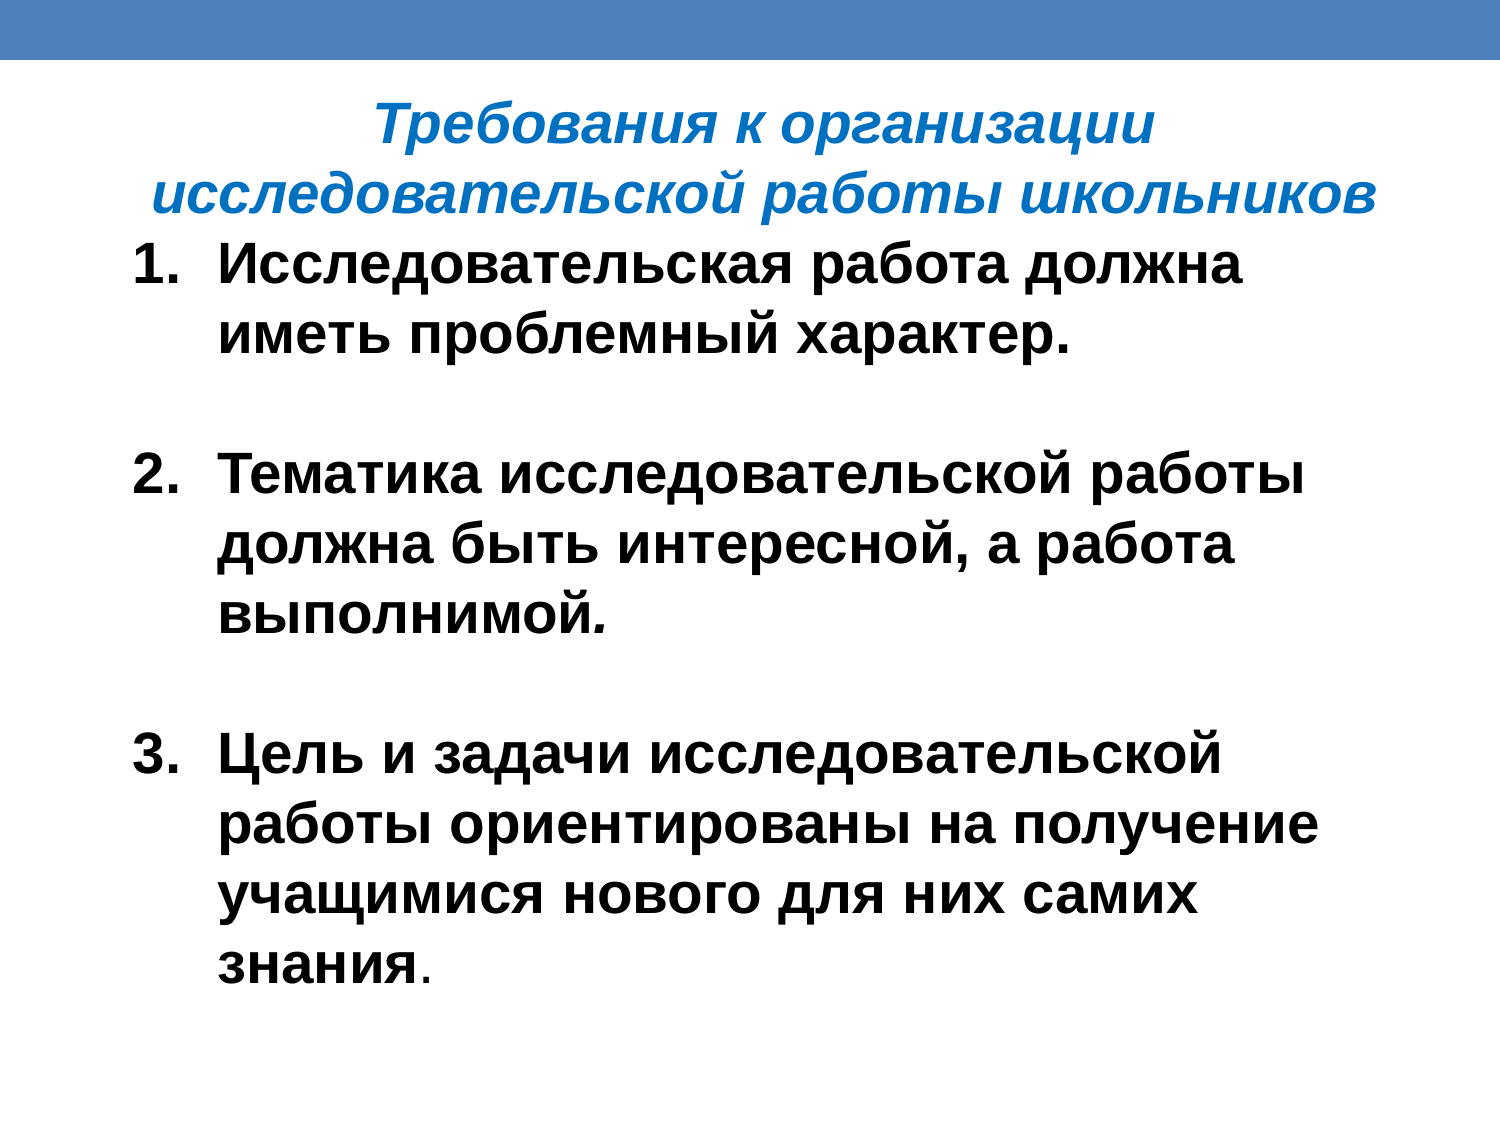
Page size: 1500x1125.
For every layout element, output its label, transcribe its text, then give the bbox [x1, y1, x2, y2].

text_box Требования к организации исследовательской работы школьников Исследовательская работа должна иметь проблемный характер. Тематика исследовательской работы должна быть интересной, а работа выполнимой. Цель и задачи исследовательской работы ориентированы на получение учащимися нового для них самих знания. [117, 78, 1412, 1003]
